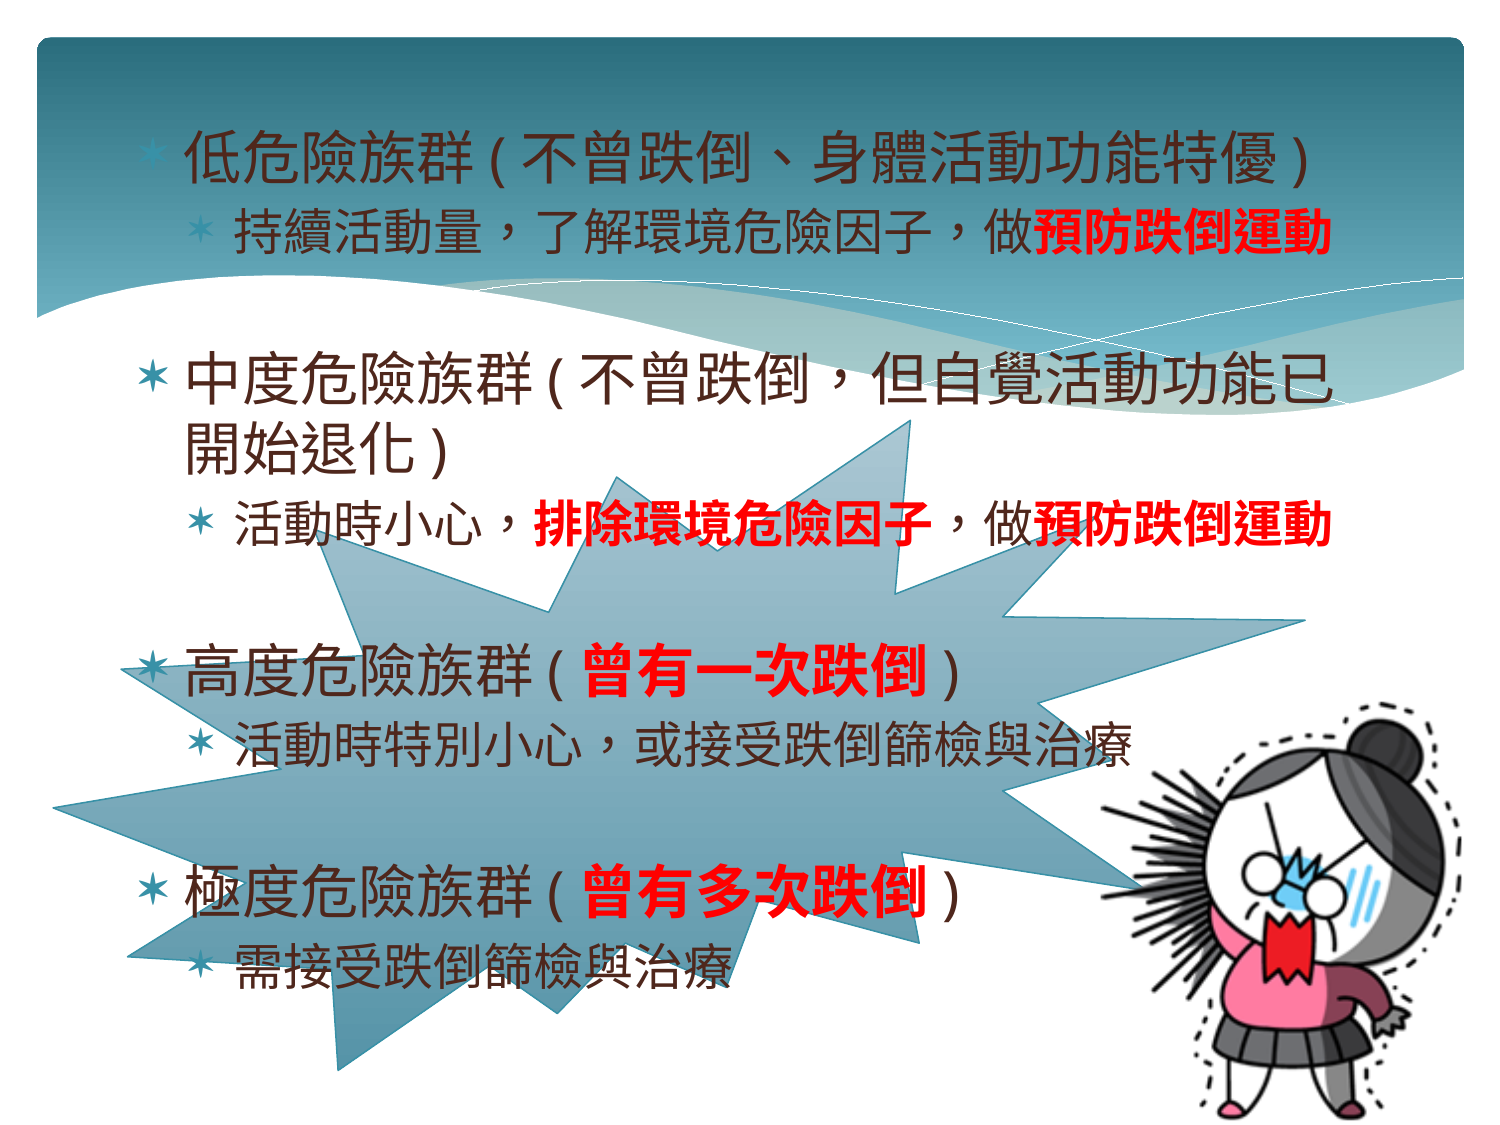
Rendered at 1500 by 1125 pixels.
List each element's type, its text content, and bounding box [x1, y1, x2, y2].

text_box [334, 1025, 406, 1072]
list 低危險族群(不曾跌倒、身體活動功能特優) 持續活動量，了解環境危險因子，做預防跌倒運動 中度危險族群(不曾跌倒，但自覺活動功能已開始退化) 活動時小心，排除環境危險因子，做預防跌倒運動 高度危險族群(曾有一次跌倒) 活動時特別小心，或接受跌倒篩檢與治療 極度危險族群(曾有多次跌倒) 需接受跌倒篩檢與治療 [123, 113, 1376, 1025]
text_box [52, 795, 123, 836]
picture [1065, 680, 1500, 1125]
